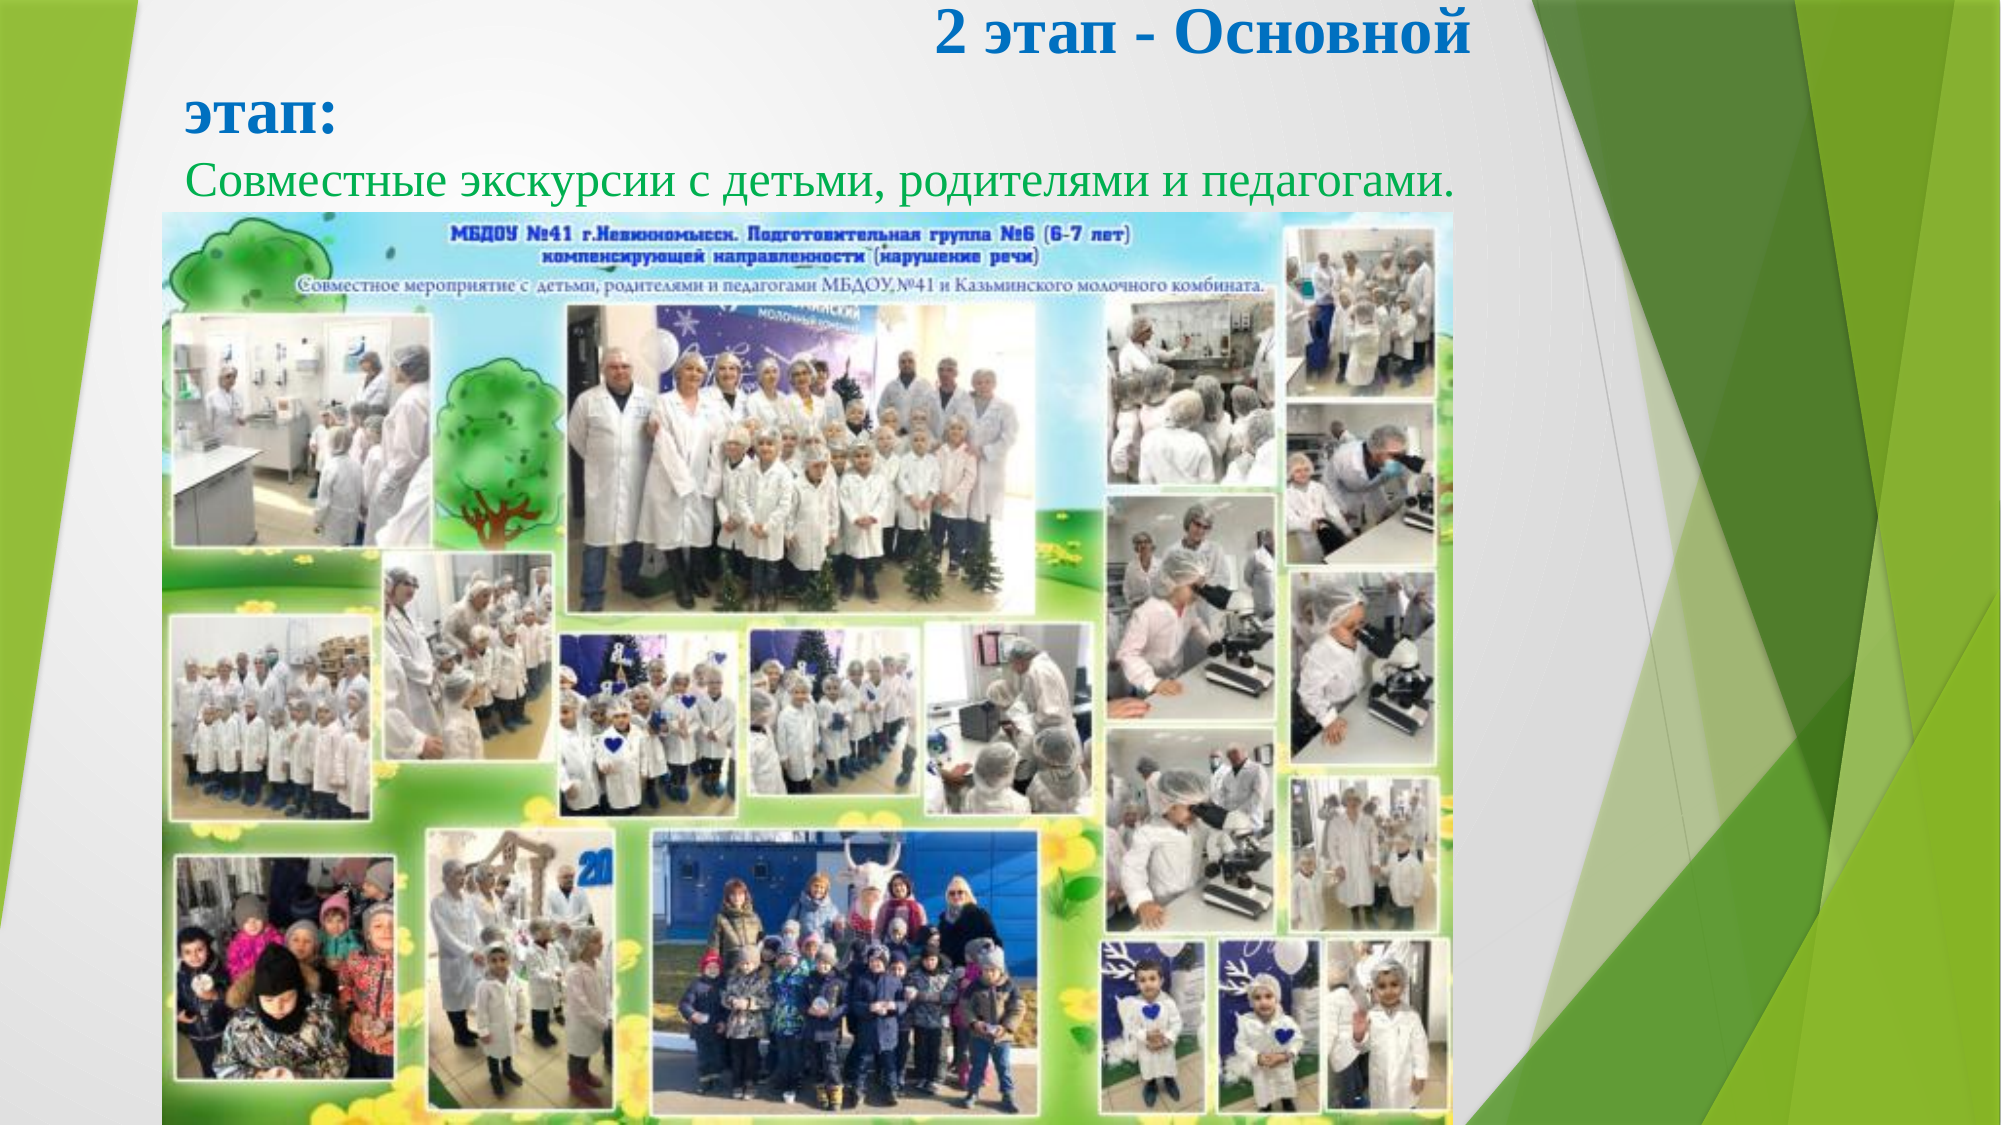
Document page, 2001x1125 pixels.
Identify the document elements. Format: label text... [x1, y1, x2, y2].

picture [161, 212, 1454, 1125]
title 2 этап - Основной этап: Совместные экскурсии с детьми, родителями и педагогами. «Казьминский молочный комбинат» [169, 42, 1633, 395]
